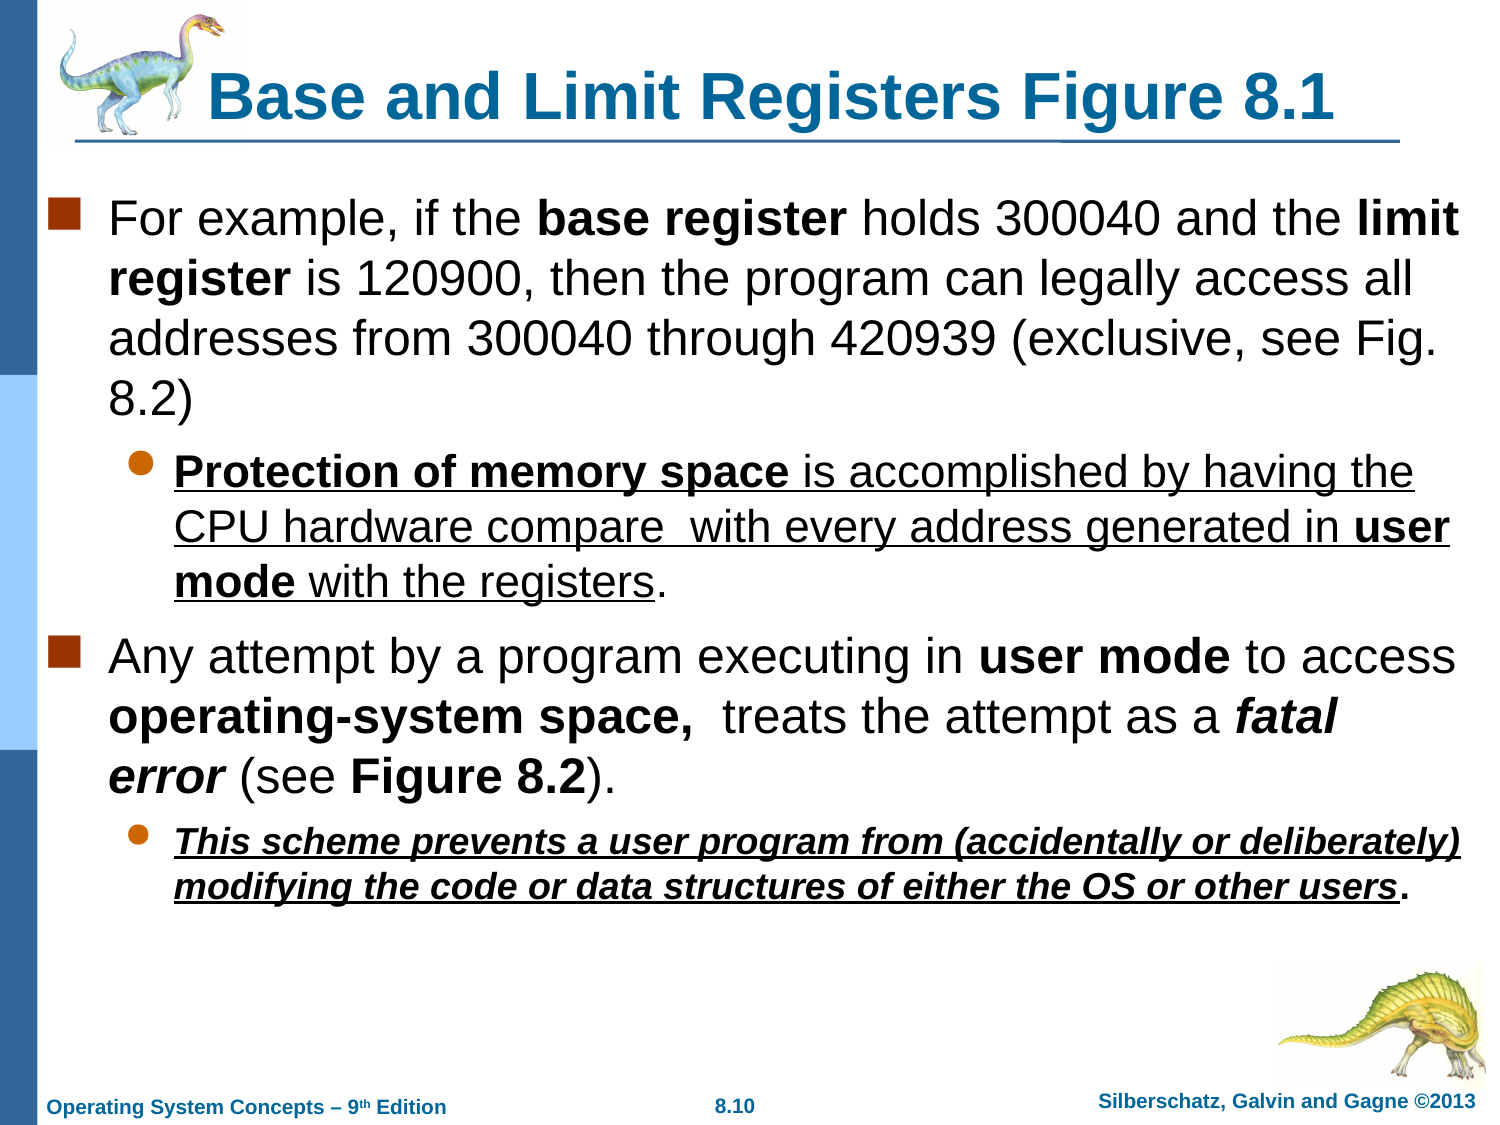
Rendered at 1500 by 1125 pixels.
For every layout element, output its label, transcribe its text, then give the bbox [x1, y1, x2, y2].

picture [46, 0, 243, 149]
list For example, if the base register holds 300040 and the limit register is 120900, then the program can legally access all addresses from 300040 through 420939 (exclusive, see Fig. 8.2) Protection of memory space is accomplished by having the CPU hardware compare with every address generated in user mode with the registers. Any attempt by a program executing in user mode to access operating-system space, treats the attempt as a fatal error (see Figure 8.2). This scheme prevents a user program from (accidentally or deliberately) modifying the code or data structures of either the OS or other users. [36, 177, 1483, 946]
title Base and Limit Registers Figure 8.1 [74, 45, 1471, 141]
picture [1275, 959, 1486, 1090]
